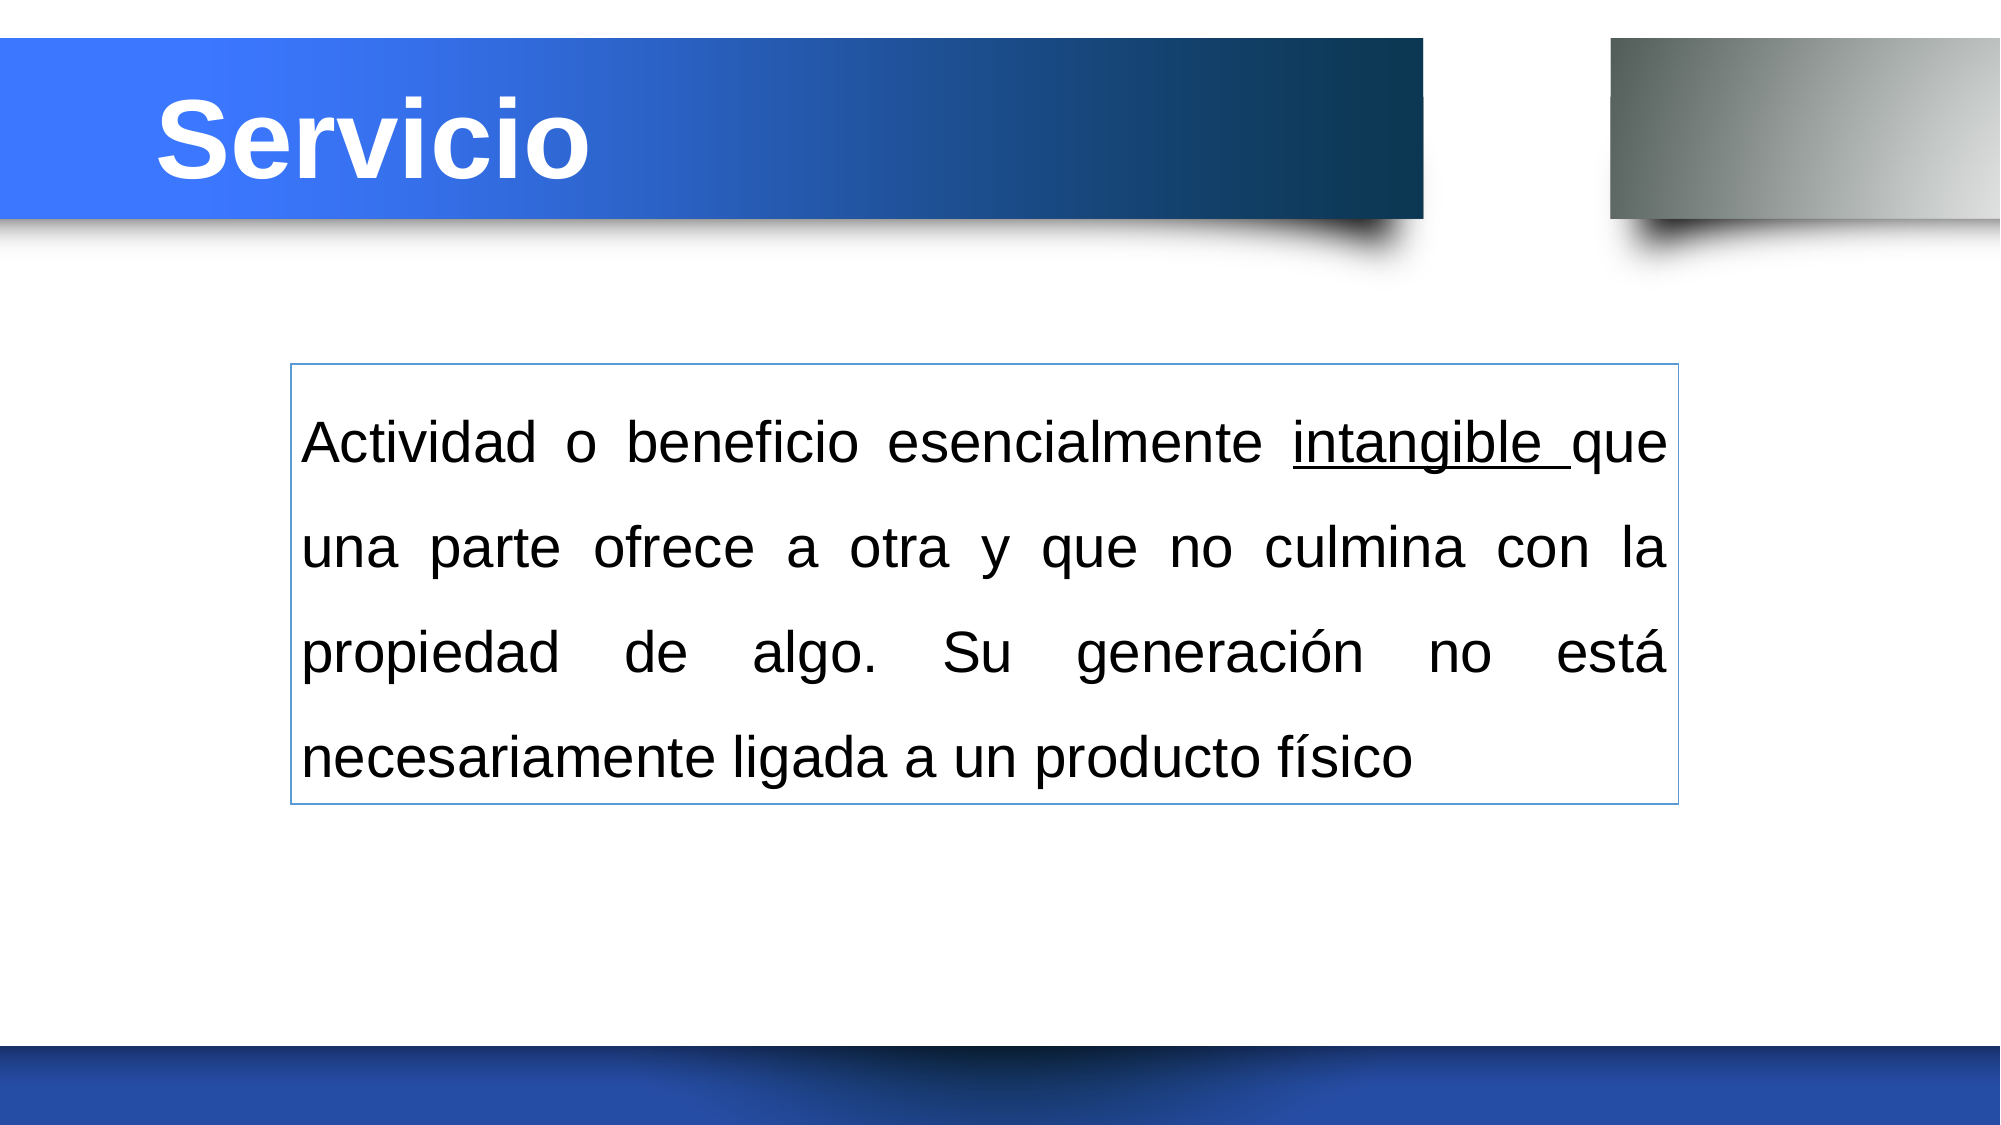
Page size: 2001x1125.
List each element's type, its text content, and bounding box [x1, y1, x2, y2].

picture [0, 1046, 2000, 1125]
picture [0, 38, 1442, 291]
text_box Actividad o beneficio esencialmente intangible que una parte ofrece a otra y que no culmina con la propiedad de algo. Su generación no está necesariamente ligada a un producto físico [291, 364, 1679, 805]
picture [1592, 38, 2000, 291]
text_box Servicio [140, 58, 608, 209]
